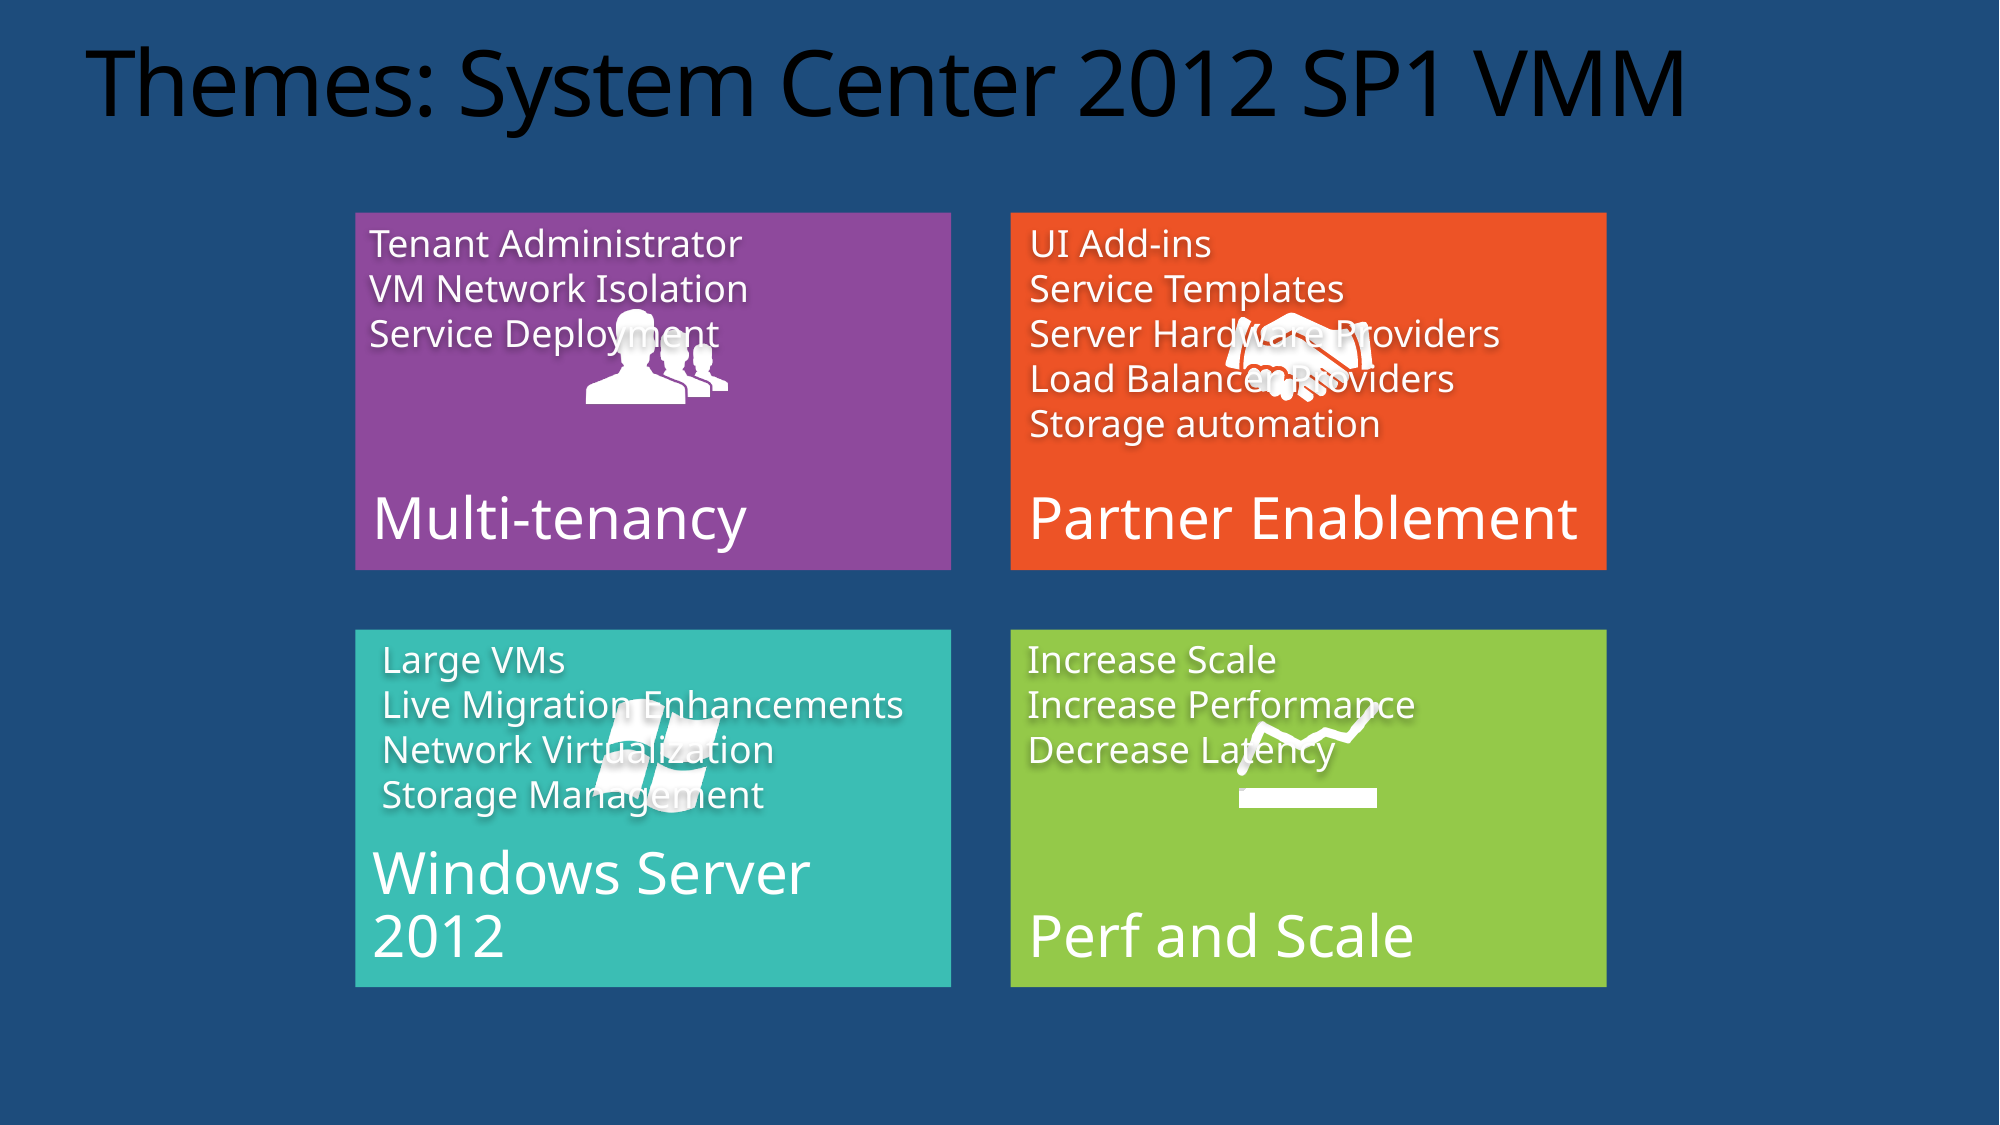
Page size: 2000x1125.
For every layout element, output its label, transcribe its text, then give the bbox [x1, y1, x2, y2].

picture [1236, 702, 1379, 809]
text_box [1224, 311, 1373, 403]
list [199, 212, 1763, 988]
title Themes: System Center 2012 SP1 VMM [85, 37, 1914, 138]
picture [574, 673, 739, 838]
picture [574, 274, 739, 440]
